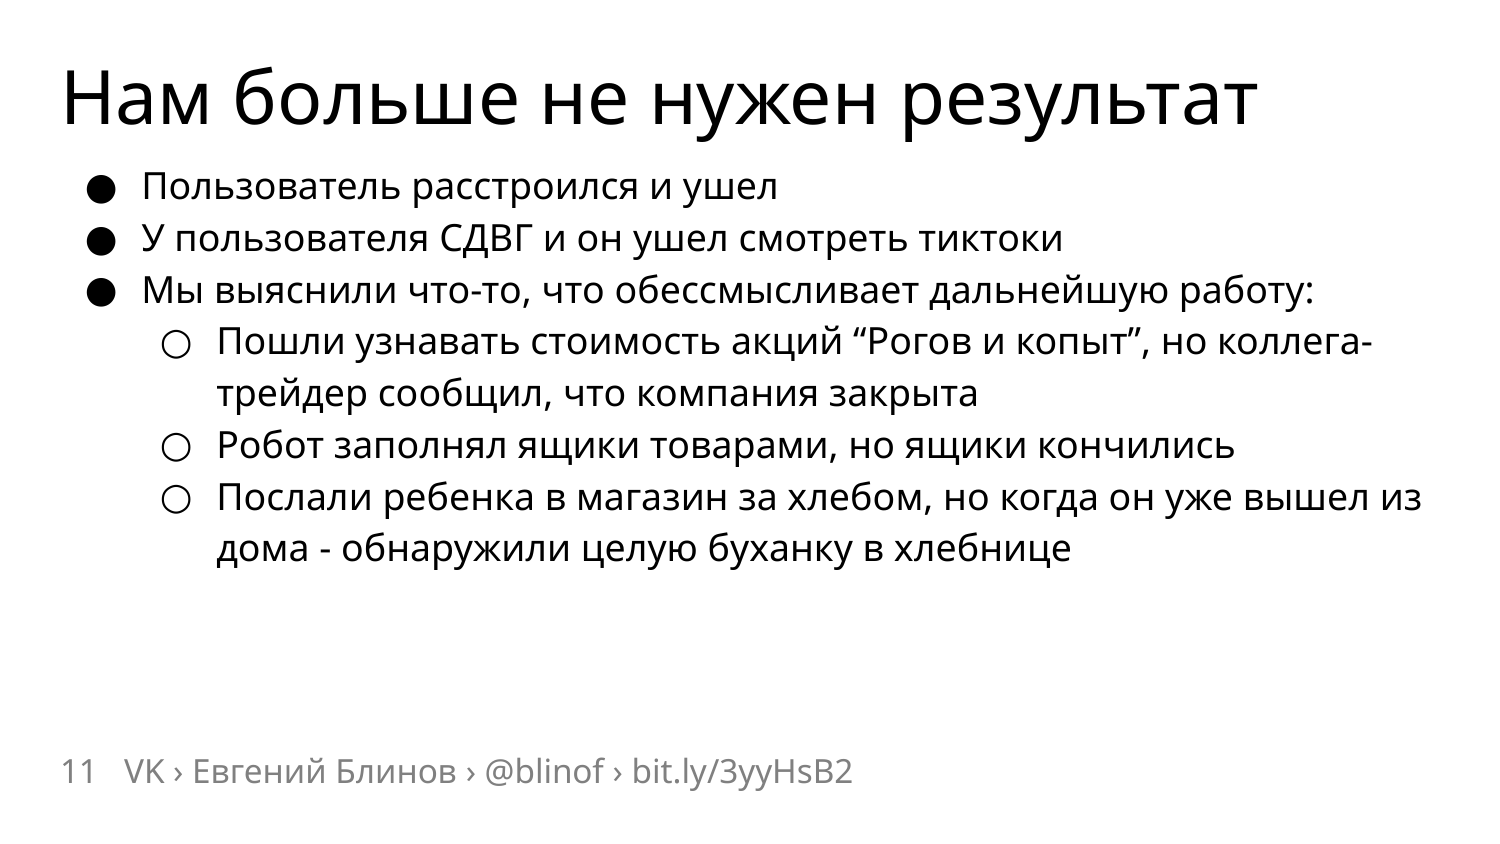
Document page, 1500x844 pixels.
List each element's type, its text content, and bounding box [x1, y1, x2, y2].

list Пользователь расстроился и ушел У пользователя СДВГ и он ушел смотреть тиктоки Мы выяснили что-то, что обессмысливает дальнейшую работу: Пошли узнавать стоимость акций “Рогов и копыт”, но коллега-трейдер сообщил, что компания закрыта Робот заполнял ящики товарами, но ящики кончились Послали ребенка в магазин за хлебом, но когда он уже вышел из дома - обнаружили целую буханку в хлебнице [51, 140, 1462, 704]
title Нам больше не нужен результат [45, 45, 1455, 158]
